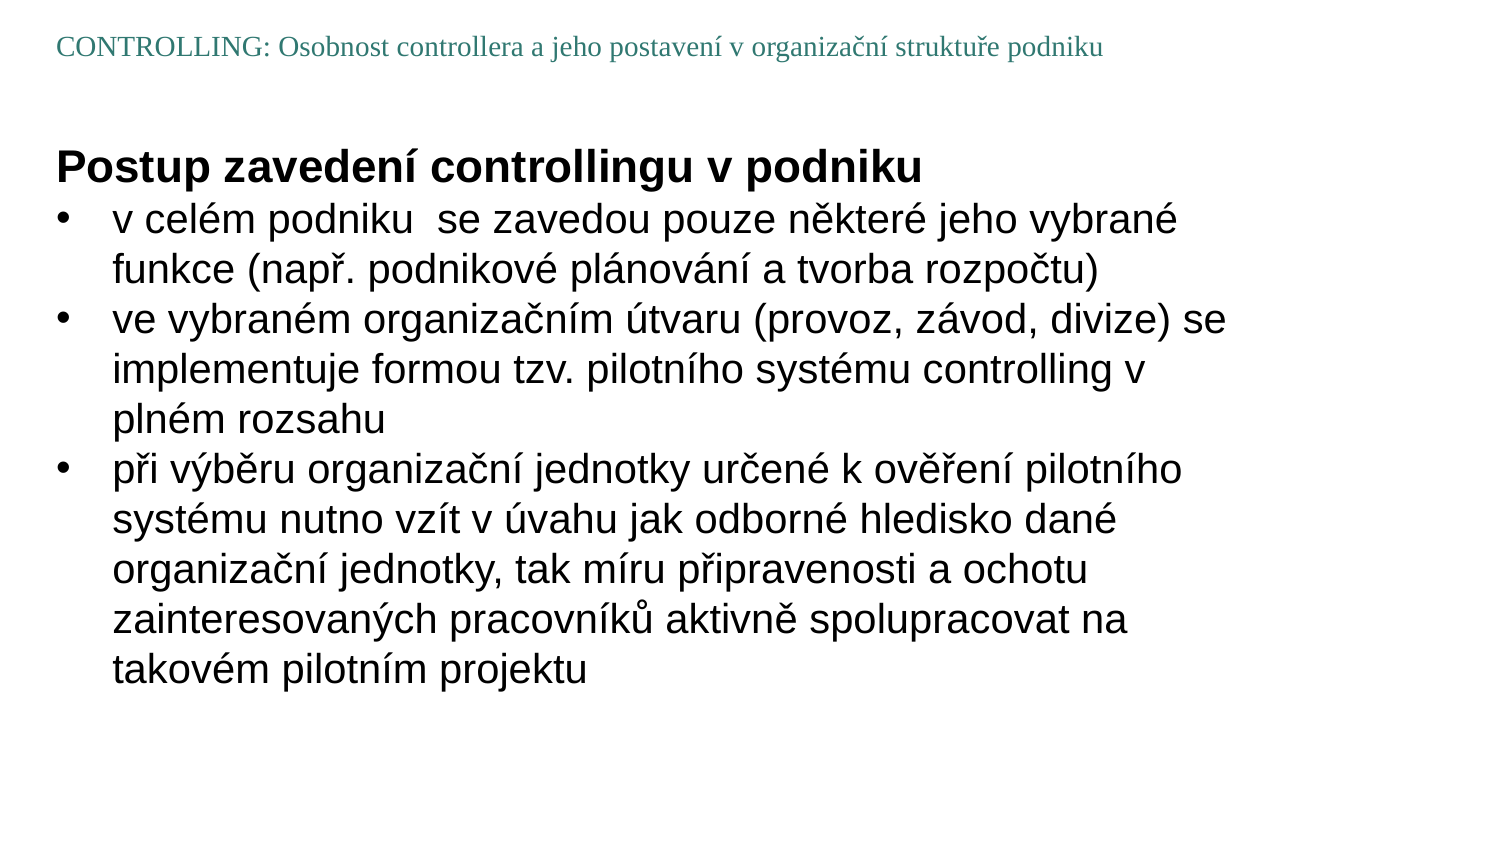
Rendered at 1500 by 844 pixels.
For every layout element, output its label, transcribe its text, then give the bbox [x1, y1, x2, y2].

text_box Postup zavedení controllingu v podniku v celém podniku se zavedou pouze některé jeho vybrané funkce (např. podnikové plánování a tvorba rozpočtu) ve vybraném organizačním útvaru (provoz, závod, divize) se implementuje formou tzv. pilotního systému controlling v plném rozsahu při výběru organizační jednotky určené k ověření pilotního systému nutno vzít v úvahu jak odborné hledisko dané organizační jednotky, tak míru připravenosti a ochotu zainteresovaných pracovníků aktivně spolupracovat na takovém pilotním projektu [41, 129, 1253, 755]
text_box CONTROLLING: Osobnost controllera a jeho postavení v organizační struktuře podniku [41, 20, 1270, 104]
